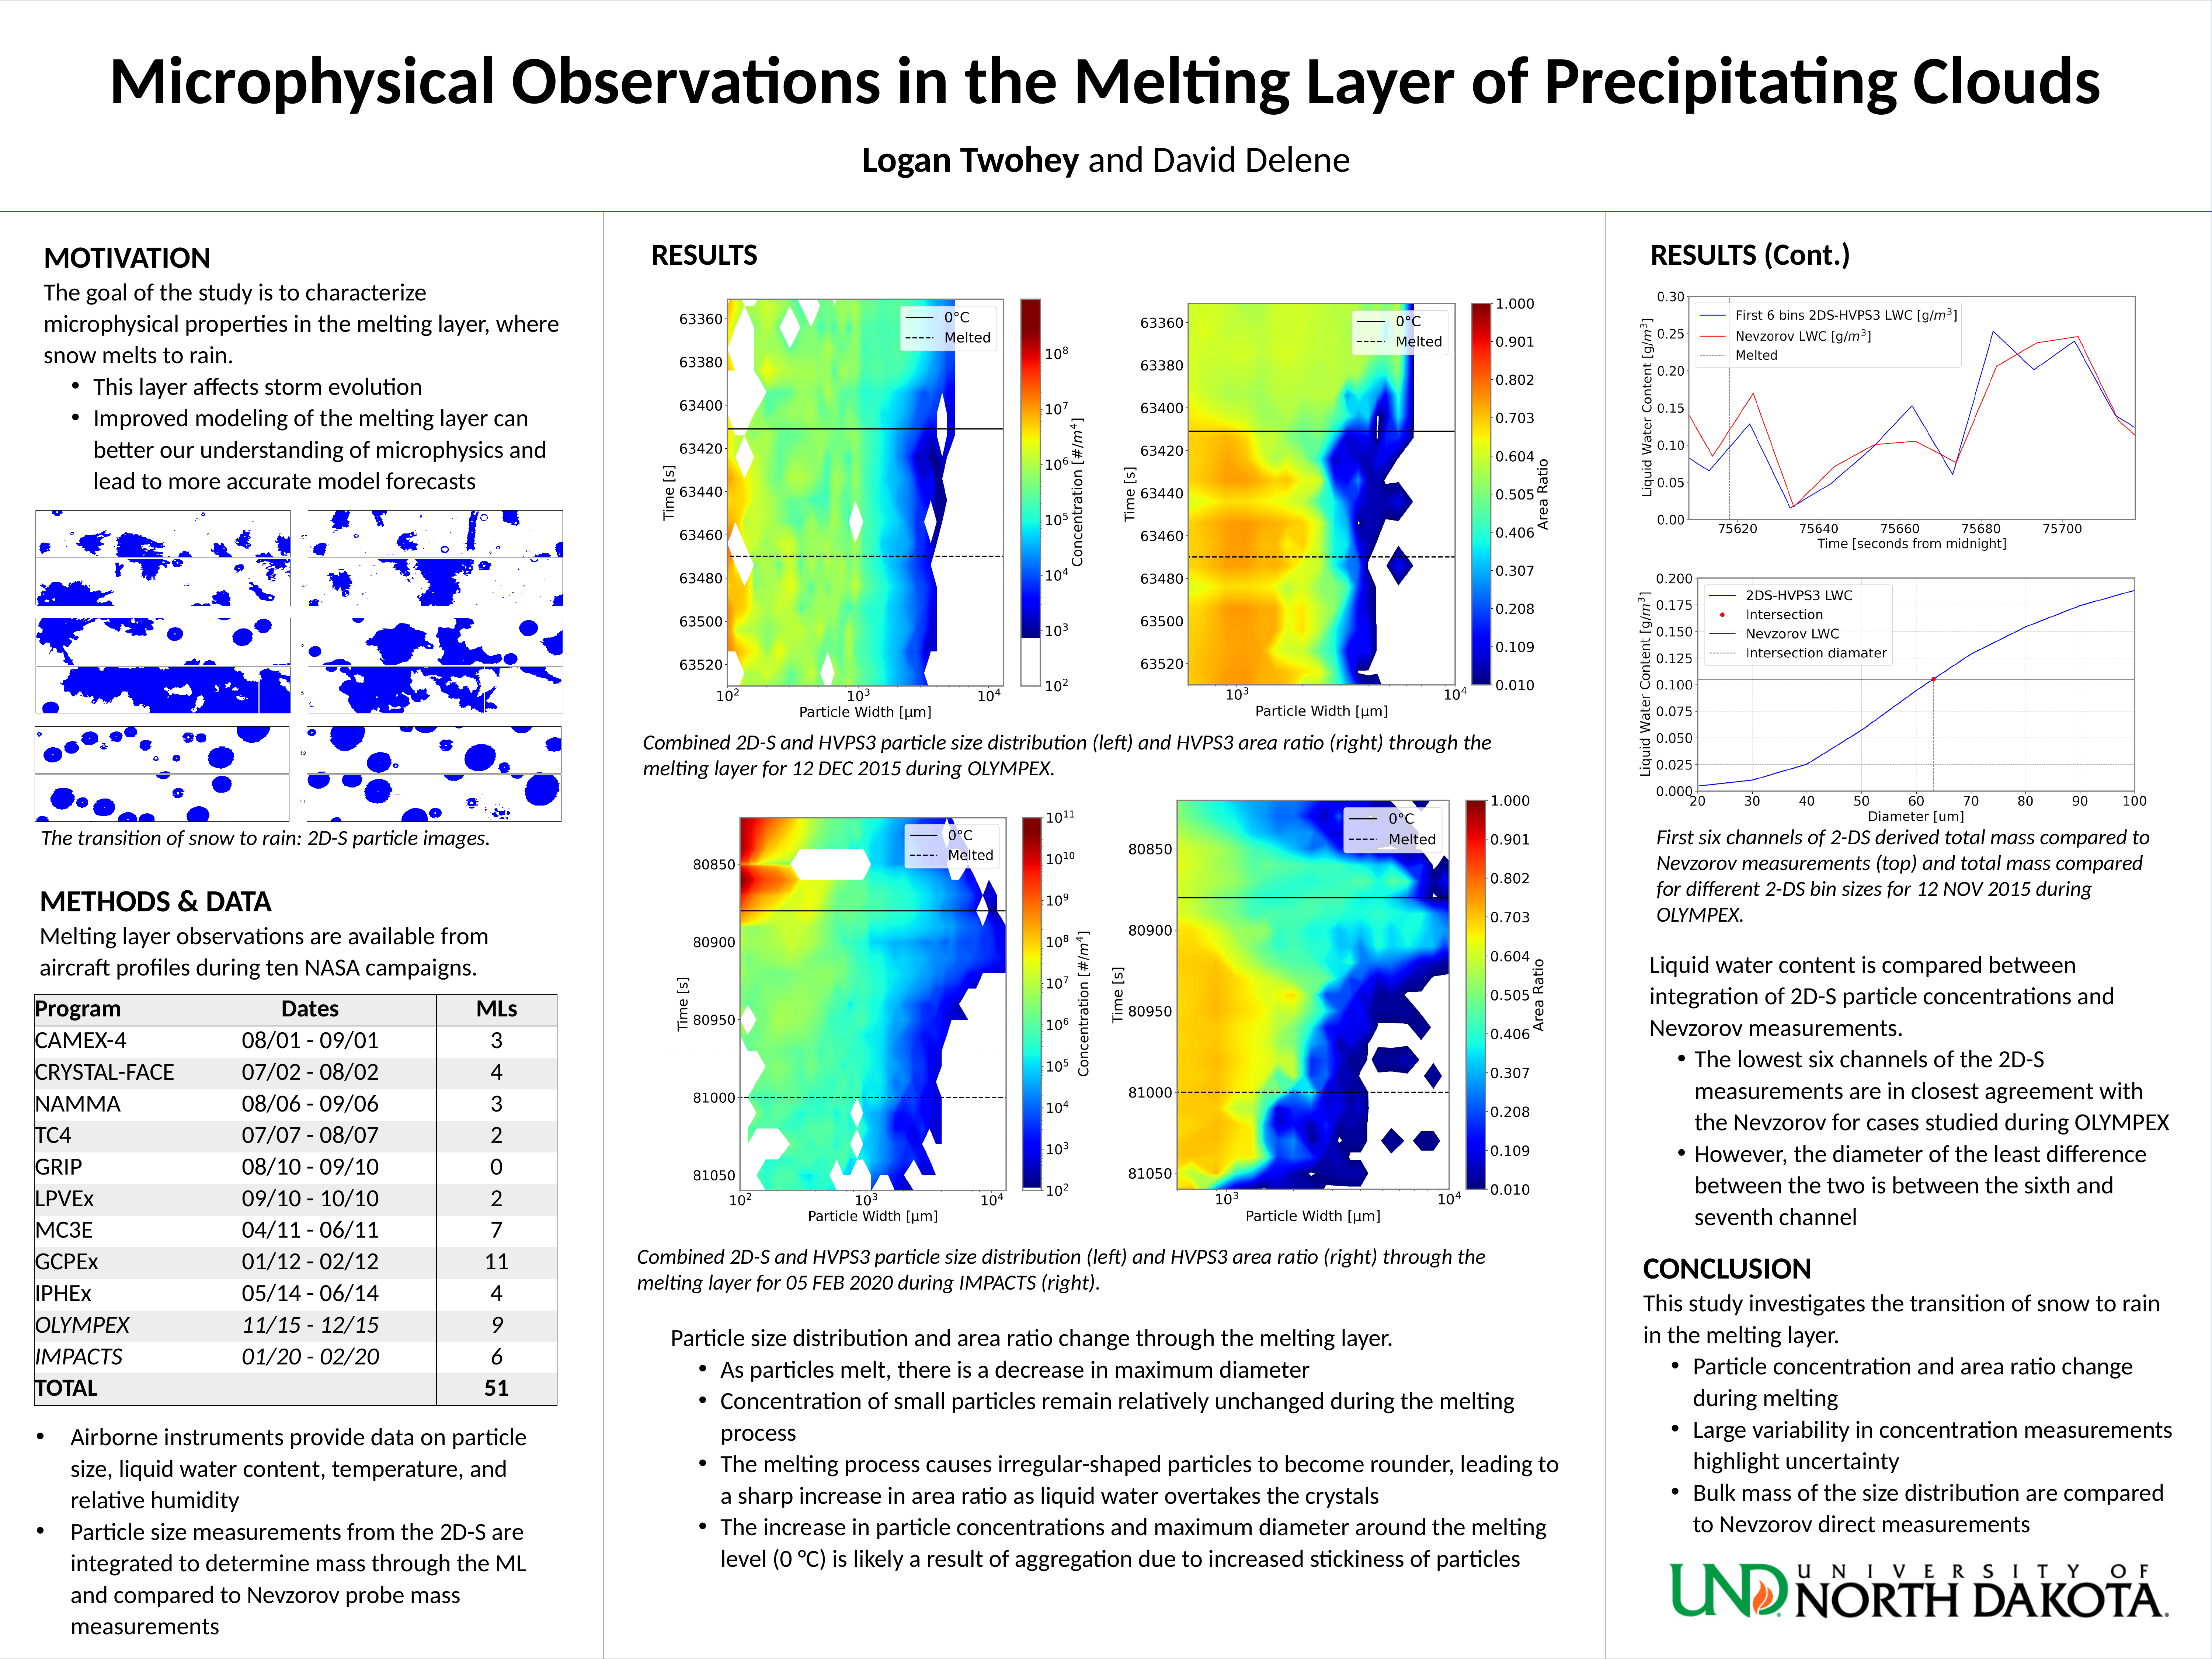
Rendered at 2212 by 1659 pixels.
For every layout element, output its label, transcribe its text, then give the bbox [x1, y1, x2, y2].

table_header MLs [437, 1019, 557, 1026]
text_box First six channels of 2-DS derived total mass compared to Nevzorov measurements (top) and total mass compared for different 2-DS bin sizes for 12 NOV 2015 during OLYMPEX. [1651, 826, 2173, 929]
table_cell 7 [437, 1216, 557, 1247]
table_cell 51 [437, 1374, 557, 1405]
picture [35, 509, 563, 606]
table_cell 2 [437, 1184, 557, 1216]
text_box [1606, 211, 2212, 1659]
table_cell CAMEX-4 [35, 1026, 184, 1058]
table_cell 07/02 - 08/02 [184, 1058, 436, 1089]
table_cell 04/11 - 06/11 [184, 1216, 436, 1247]
table_cell 11 [437, 1247, 557, 1279]
picture [648, 284, 1100, 735]
table_cell 11/15 - 12/15 [184, 1311, 436, 1342]
table_cell 3 [437, 1026, 557, 1058]
text_box [0, 211, 604, 1659]
table_cell 0 [437, 1152, 557, 1184]
table_cell OLYMPEX [35, 1311, 184, 1342]
table_cell 09/10 - 10/10 [184, 1184, 436, 1216]
text_box Combined 2D-S and HVPS3 particle size distribution (left) and HVPS3 area ratio (right) through the melting layer for 12 DEC 2015 during OLYMPEX. [637, 726, 1551, 783]
table_cell IMPACTS [35, 1342, 184, 1374]
table_cell 2 [437, 1121, 557, 1152]
picture [1617, 261, 2193, 826]
table_cell 08/01 - 09/01 [184, 1026, 436, 1058]
table_cell TC4 [35, 1121, 184, 1152]
picture [35, 618, 563, 714]
table_cell IPHEx [35, 1279, 184, 1311]
table_cell 3 [437, 1089, 557, 1121]
table_cell 6 [437, 1342, 557, 1374]
table_cell LPVEx [35, 1184, 184, 1216]
table_cell [184, 1374, 436, 1405]
table_cell 9 [437, 1311, 557, 1342]
text_box [604, 211, 1606, 1659]
text_box CONCLUSION This study investigates the transition of snow to rain in the melting layer. Particle concentration and area ratio change during melting Large variability in concentration measurements highlight uncertainty Bulk mass of the size distribution are compared to Nevzorov direct measurements [1638, 1243, 2188, 1635]
table_cell 4 [437, 1058, 557, 1089]
table_cell 01/12 - 02/12 [184, 1247, 436, 1279]
text_box [0, 0, 2212, 211]
text_box Microphysical Observations in the Melting Layer of Precipitating Clouds [32, 33, 2180, 120]
text_box Logan Twohey and David Delene [795, 132, 1418, 182]
picture [1650, 1545, 2188, 1638]
table_cell NAMMA [35, 1089, 184, 1121]
table_cell 4 [437, 1279, 557, 1311]
table_header Program [35, 1019, 184, 1026]
table_cell 08/06 - 09/06 [184, 1089, 436, 1121]
table_cell MC3E [35, 1216, 184, 1247]
picture [1109, 283, 1562, 735]
table_header Dates [184, 1019, 436, 1026]
text_box METHODS & DATA Melting layer observations are available from aircraft profiles during ten NASA campaigns. [34, 875, 561, 1019]
text_box Combined 2D-S and HVPS3 particle size distribution (left) and HVPS3 area ratio (right) through the melting layer for 05 FEB 2020 during IMPACTS (right). [632, 1239, 1545, 1297]
text_box Liquid water content is compared between integration of 2D-S particle concentrations and Nevzorov measurements. The lowest six channels of the 2D-S measurements are in closest agreement with the Nevzorov for cases studied during OLYMPEX However, the diameter of the least difference between the two is between the sixth and seventh channel [1644, 943, 2185, 1243]
table_cell GRIP [35, 1152, 184, 1184]
table_cell 01/20 - 02/20 [184, 1342, 436, 1374]
text_box RESULTS (Cont.) [1645, 232, 2173, 261]
table_cell TOTAL [35, 1374, 184, 1405]
text_box RESULTS [646, 232, 1173, 274]
text_box Airborne instruments provide data on particle size, liquid water content, temperature, and relative humidity Particle size measurements from the 2D-S are integrated to determine mass through the ML and compared to Nevzorov probe mass measurements [30, 1416, 558, 1659]
text_box The transition of snow to rain: 2D-S particle images. [35, 821, 563, 886]
picture [663, 780, 1557, 1240]
text_box Particle size distribution and area ratio change through the melting layer. As particles melt, there is a decrease in maximum diameter Concentration of small particles remain relatively unchanged during the melting process The melting process causes irregular-shaped particles to become rounder, leading to a sharp increase in area ratio as liquid water overtakes the crystals The increase in particle concentrations and maximum diameter around the melting level (0 °C) is likely a result of aggregation due to increased stickiness of particles [665, 1317, 1574, 1575]
table_cell GCPEx [35, 1247, 184, 1279]
picture [34, 726, 561, 822]
table_cell 07/07 - 08/07 [184, 1121, 436, 1152]
table_cell CRYSTAL-FACE [35, 1058, 184, 1089]
table_cell 08/10 - 09/10 [184, 1152, 436, 1184]
table_cell 05/14 - 06/14 [184, 1279, 436, 1311]
text_box MOTIVATION The goal of the study is to characterize microphysical properties in the melting layer, where snow melts to rain. This layer affects storm evolution Improved modeling of the melting layer can better our understanding of microphysics and lead to more accurate model forecasts [38, 232, 566, 560]
